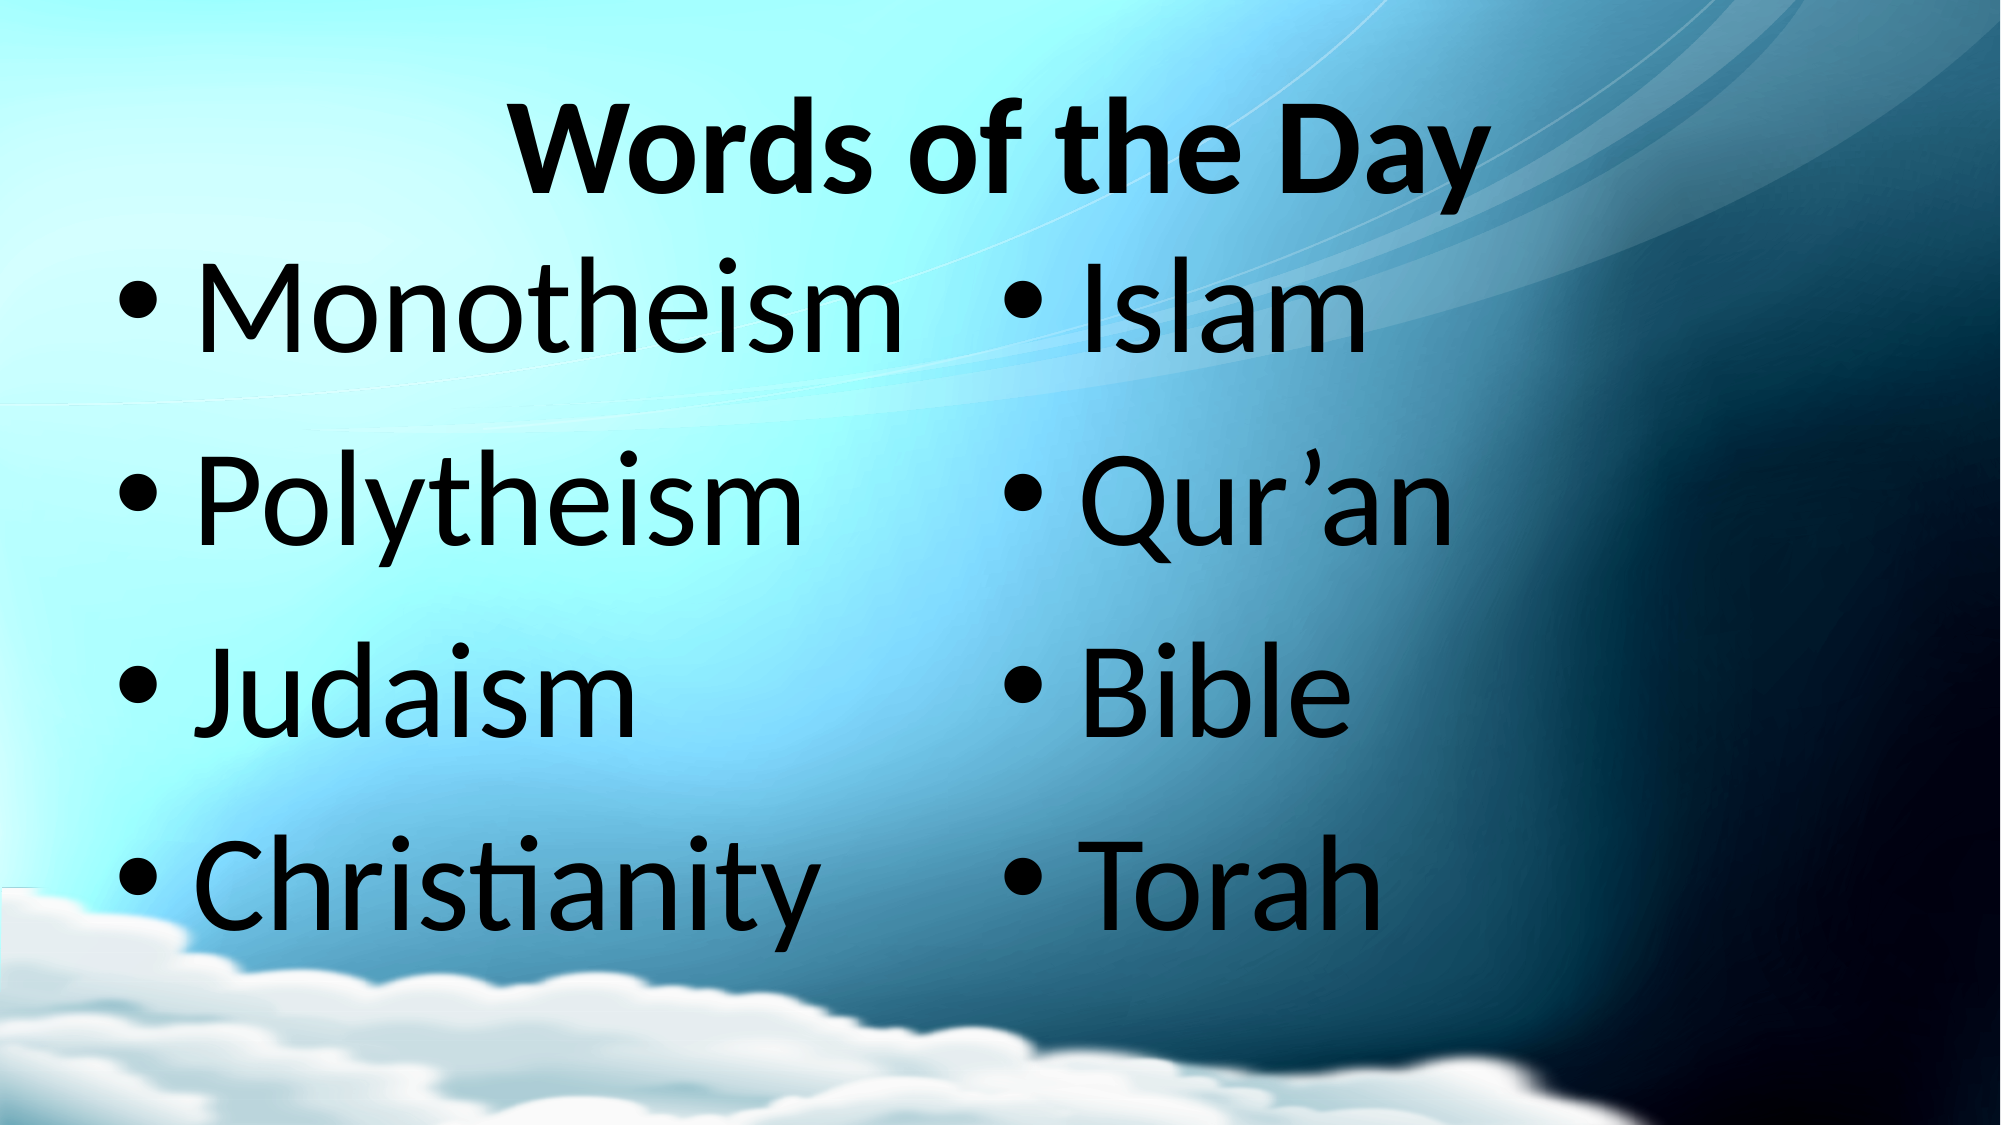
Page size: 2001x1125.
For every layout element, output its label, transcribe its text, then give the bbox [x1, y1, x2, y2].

list Monotheism Polytheism Judaism Christianity Islam Qur’an Bible Torah [99, 207, 1900, 1071]
title Words of the Day [99, 45, 1900, 207]
